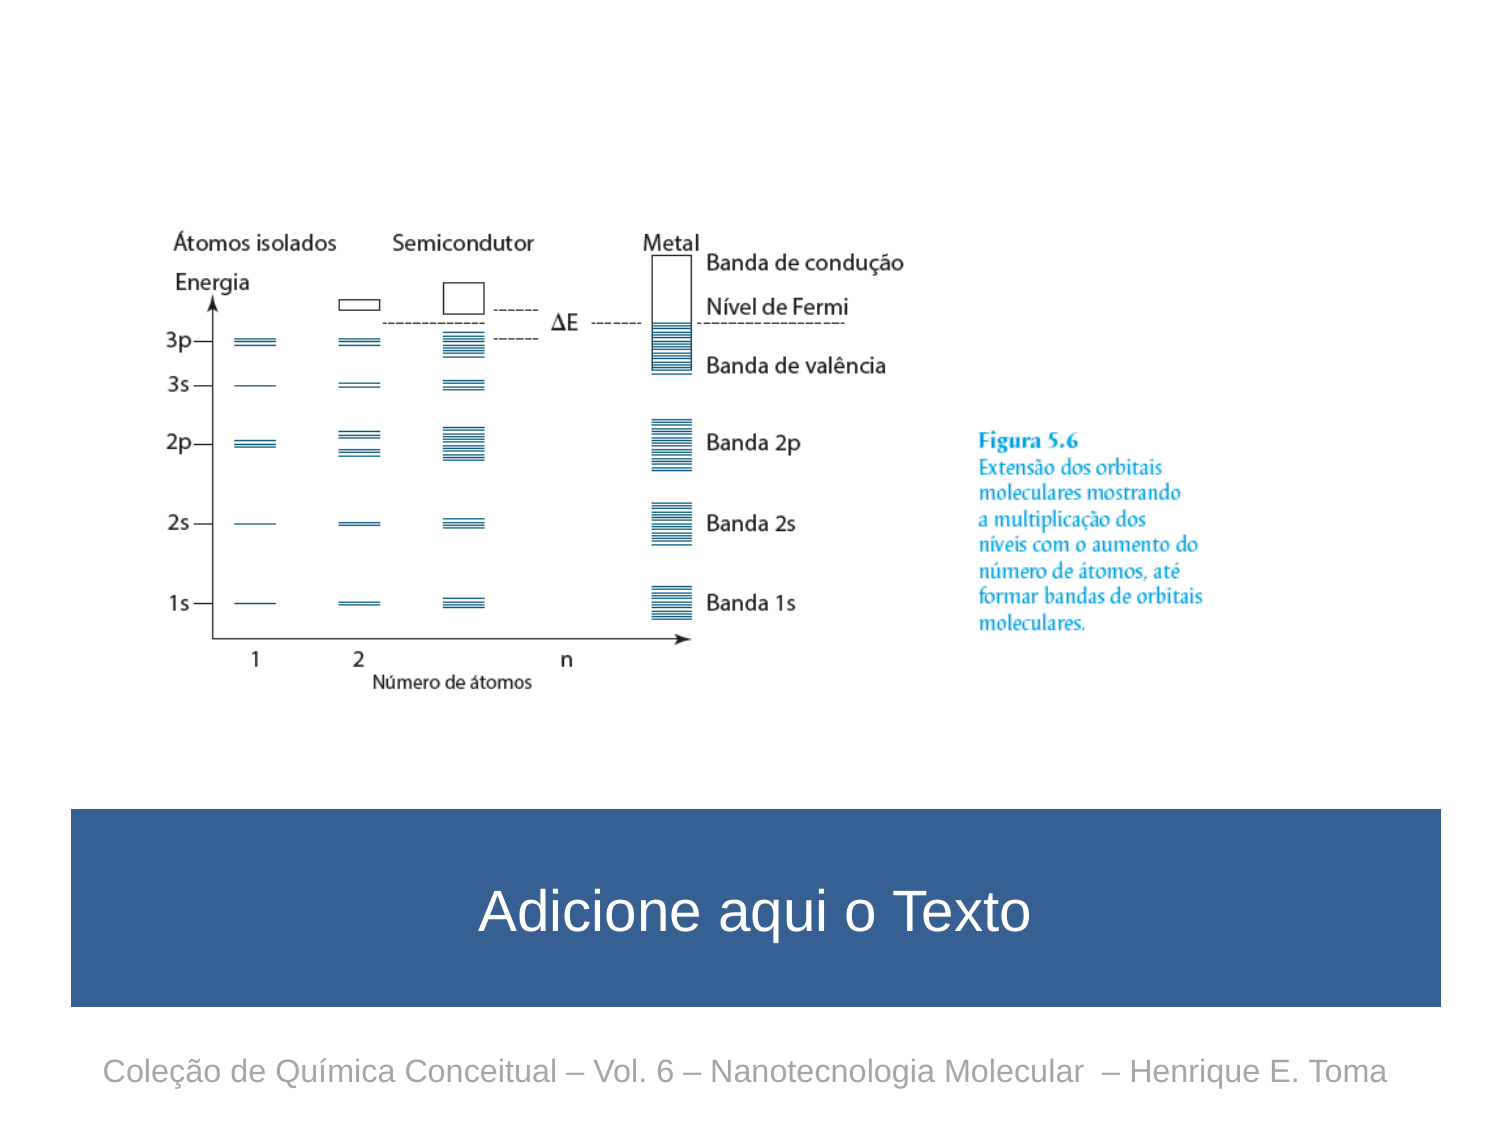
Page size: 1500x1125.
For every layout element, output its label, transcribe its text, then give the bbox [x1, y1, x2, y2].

text_box Adicione aqui o Texto [70, 808, 1442, 1008]
footer Coleção de Química Conceitual – Vol. 6 – Nanotecnologia Molecular – Henrique E. Toma [0, 1042, 1500, 1103]
picture [147, 207, 1227, 693]
